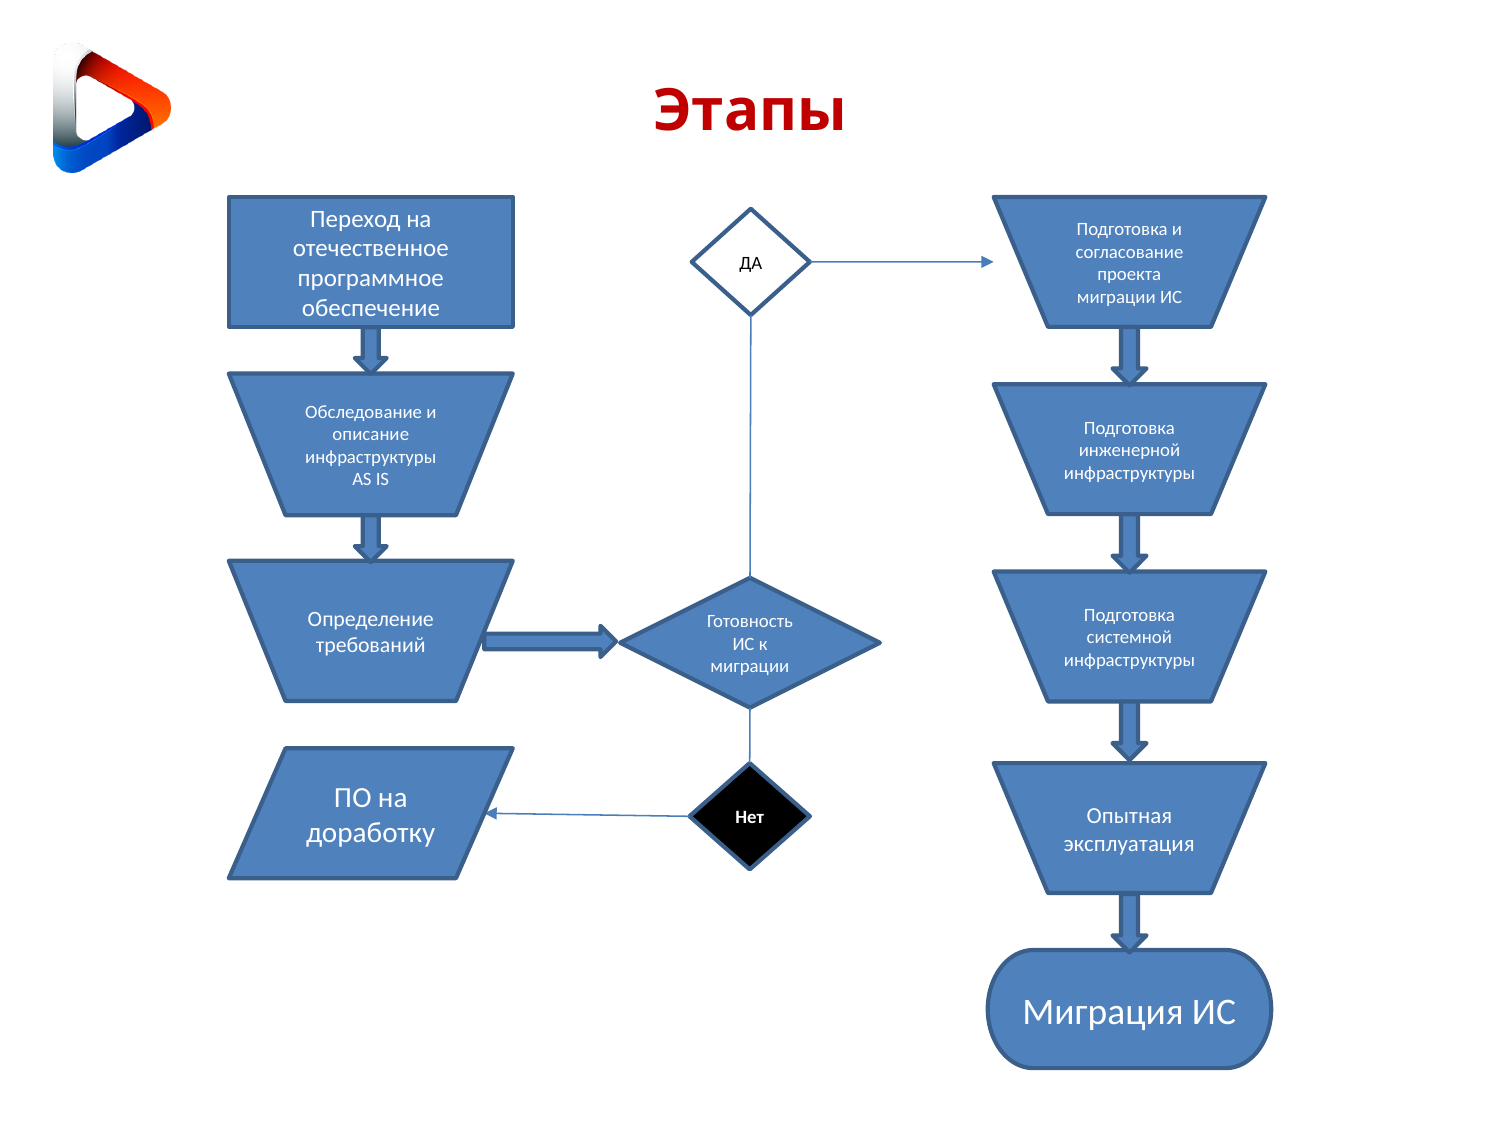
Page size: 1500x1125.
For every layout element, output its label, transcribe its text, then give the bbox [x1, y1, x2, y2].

text_box Этапы [638, 64, 862, 150]
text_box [228, 196, 1272, 1069]
picture [52, 42, 171, 173]
